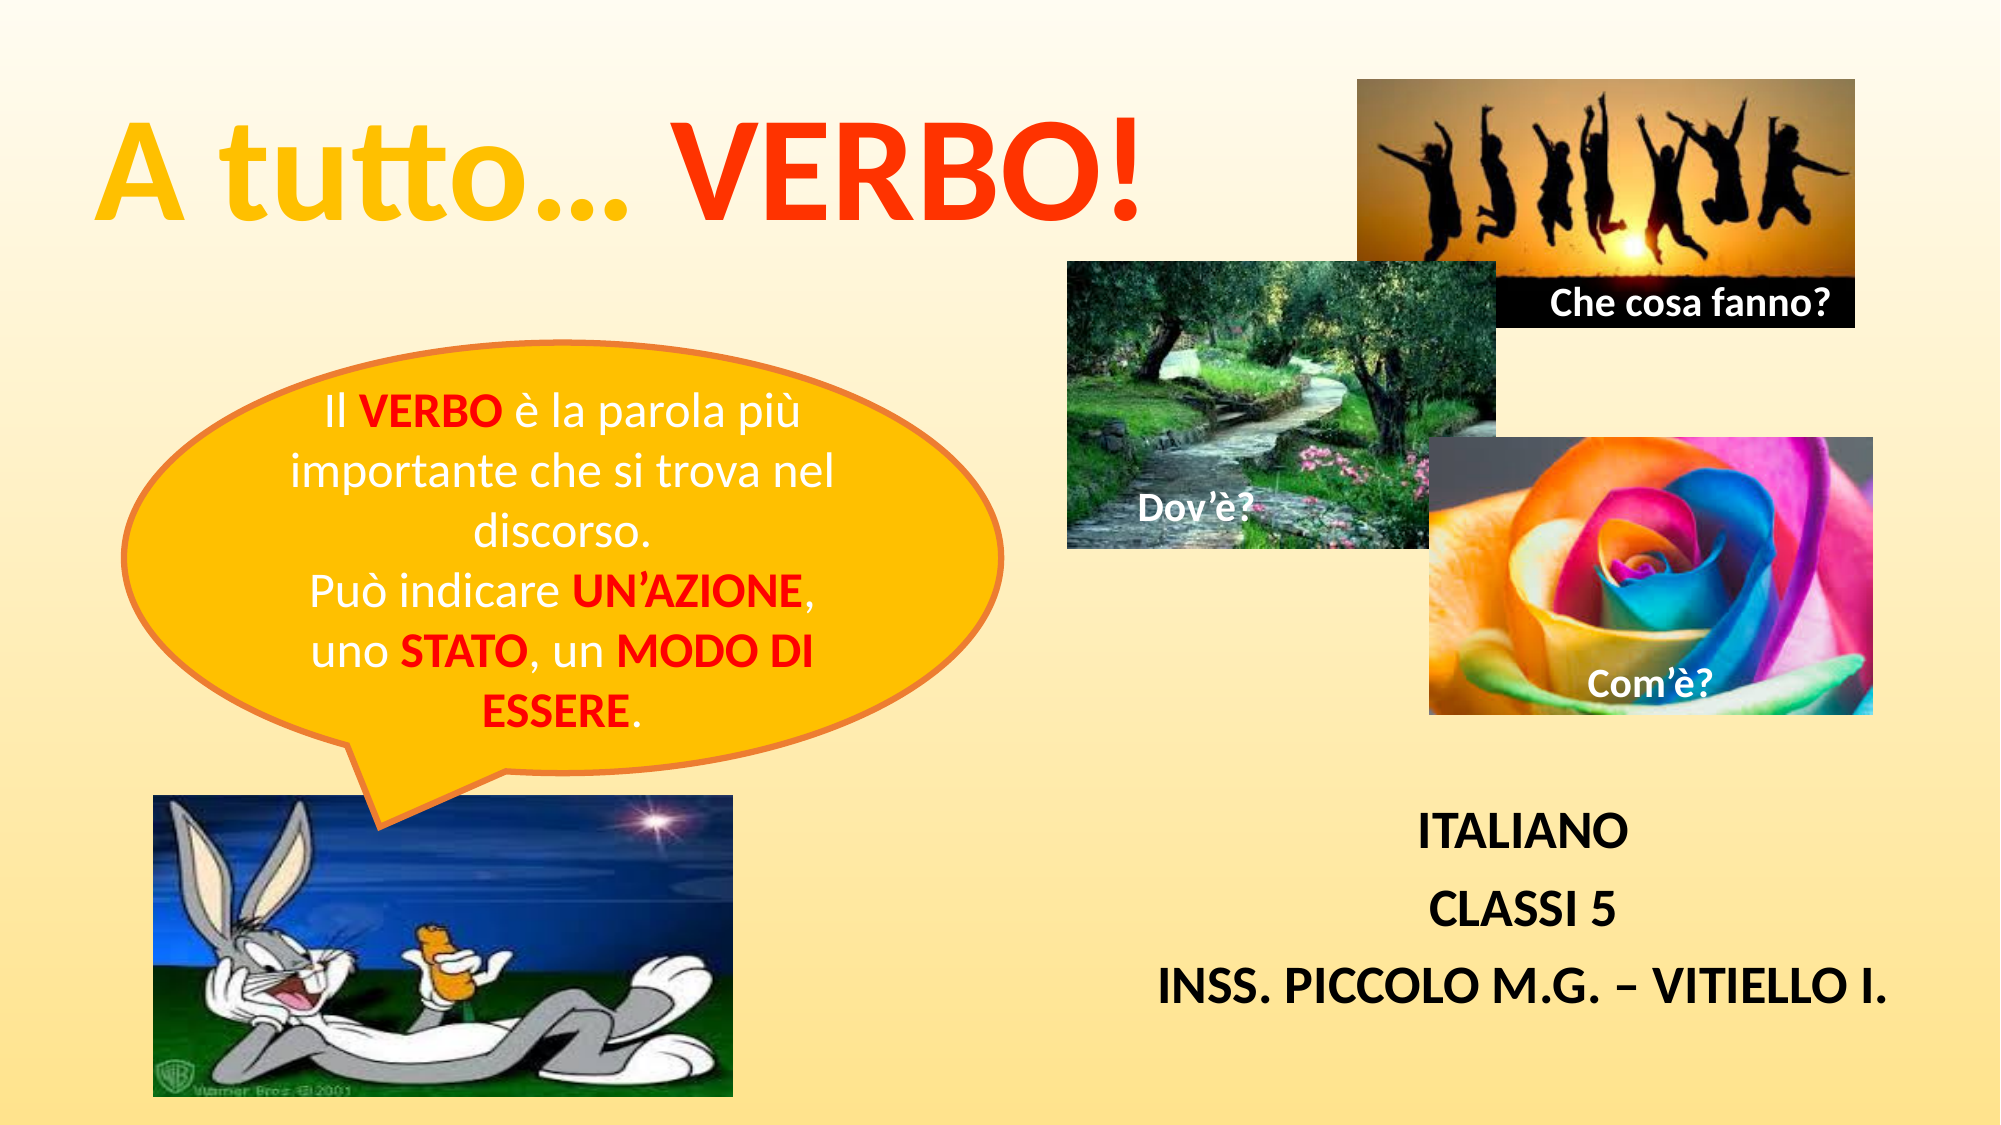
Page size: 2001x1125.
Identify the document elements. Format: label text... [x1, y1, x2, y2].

subtitle ITALIANO CLASSI 5 INSS. PICCOLO M.G. – VITIELLO I. [1130, 794, 1918, 1067]
picture [153, 794, 733, 1097]
text_box A tutto… VERBO! [57, 63, 1188, 259]
picture [1067, 79, 1873, 715]
text_box Che cosa fanno? [1535, 328, 1847, 332]
text_box Il VERBO è la parola più importante che si trova nel discorso. Può indicare UN’AZIONE, uno STATO, un MODO DI ESSERE. [122, 341, 1003, 794]
